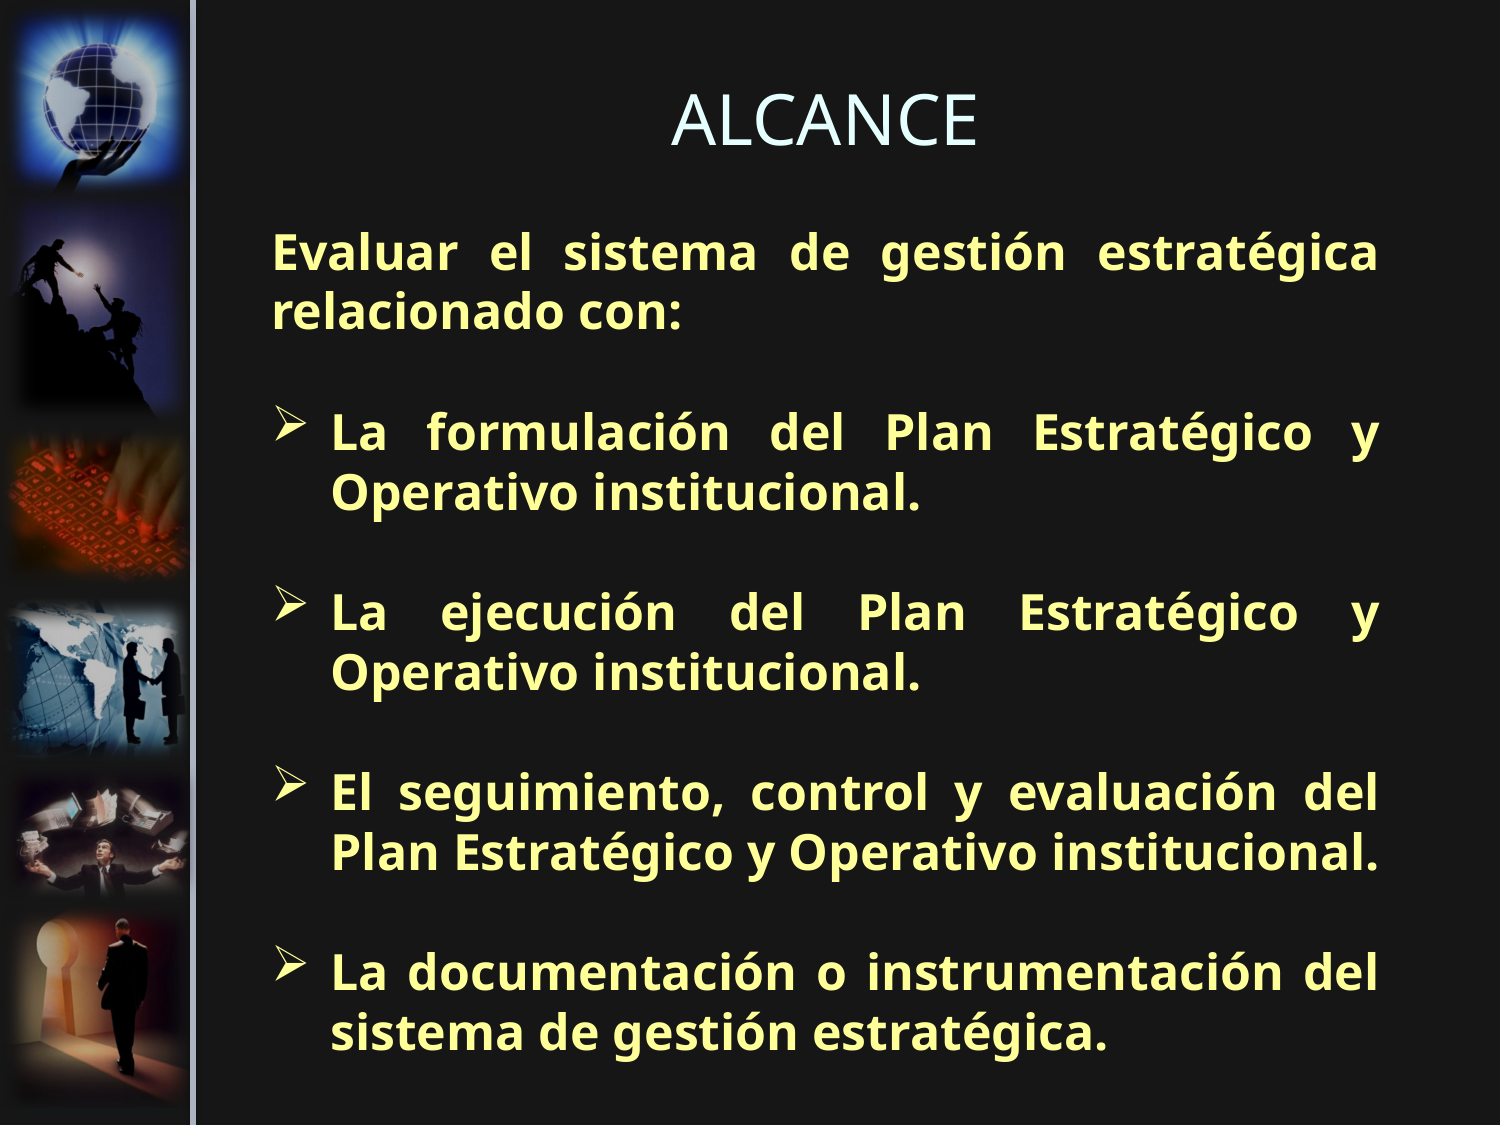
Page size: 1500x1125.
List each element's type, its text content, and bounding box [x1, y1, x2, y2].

picture [21, 19, 178, 179]
picture [15, 443, 179, 570]
picture [18, 779, 183, 883]
picture [21, 203, 176, 407]
picture [19, 921, 179, 1097]
title ALCANCE [226, 17, 1426, 208]
list Evaluar el sistema de gestión estratégica relacionado con: La formulación del Plan Estratégico y Operativo institucional. La ejecución del Plan Estratégico y Operativo institucional. El seguimiento, control y evaluación del Plan Estratégico y Operativo institucional. La documentación o instrumentación del sistema de gestión estratégica. [226, 208, 1426, 1072]
picture [20, 614, 174, 746]
text_box [50, 352, 226, 488]
